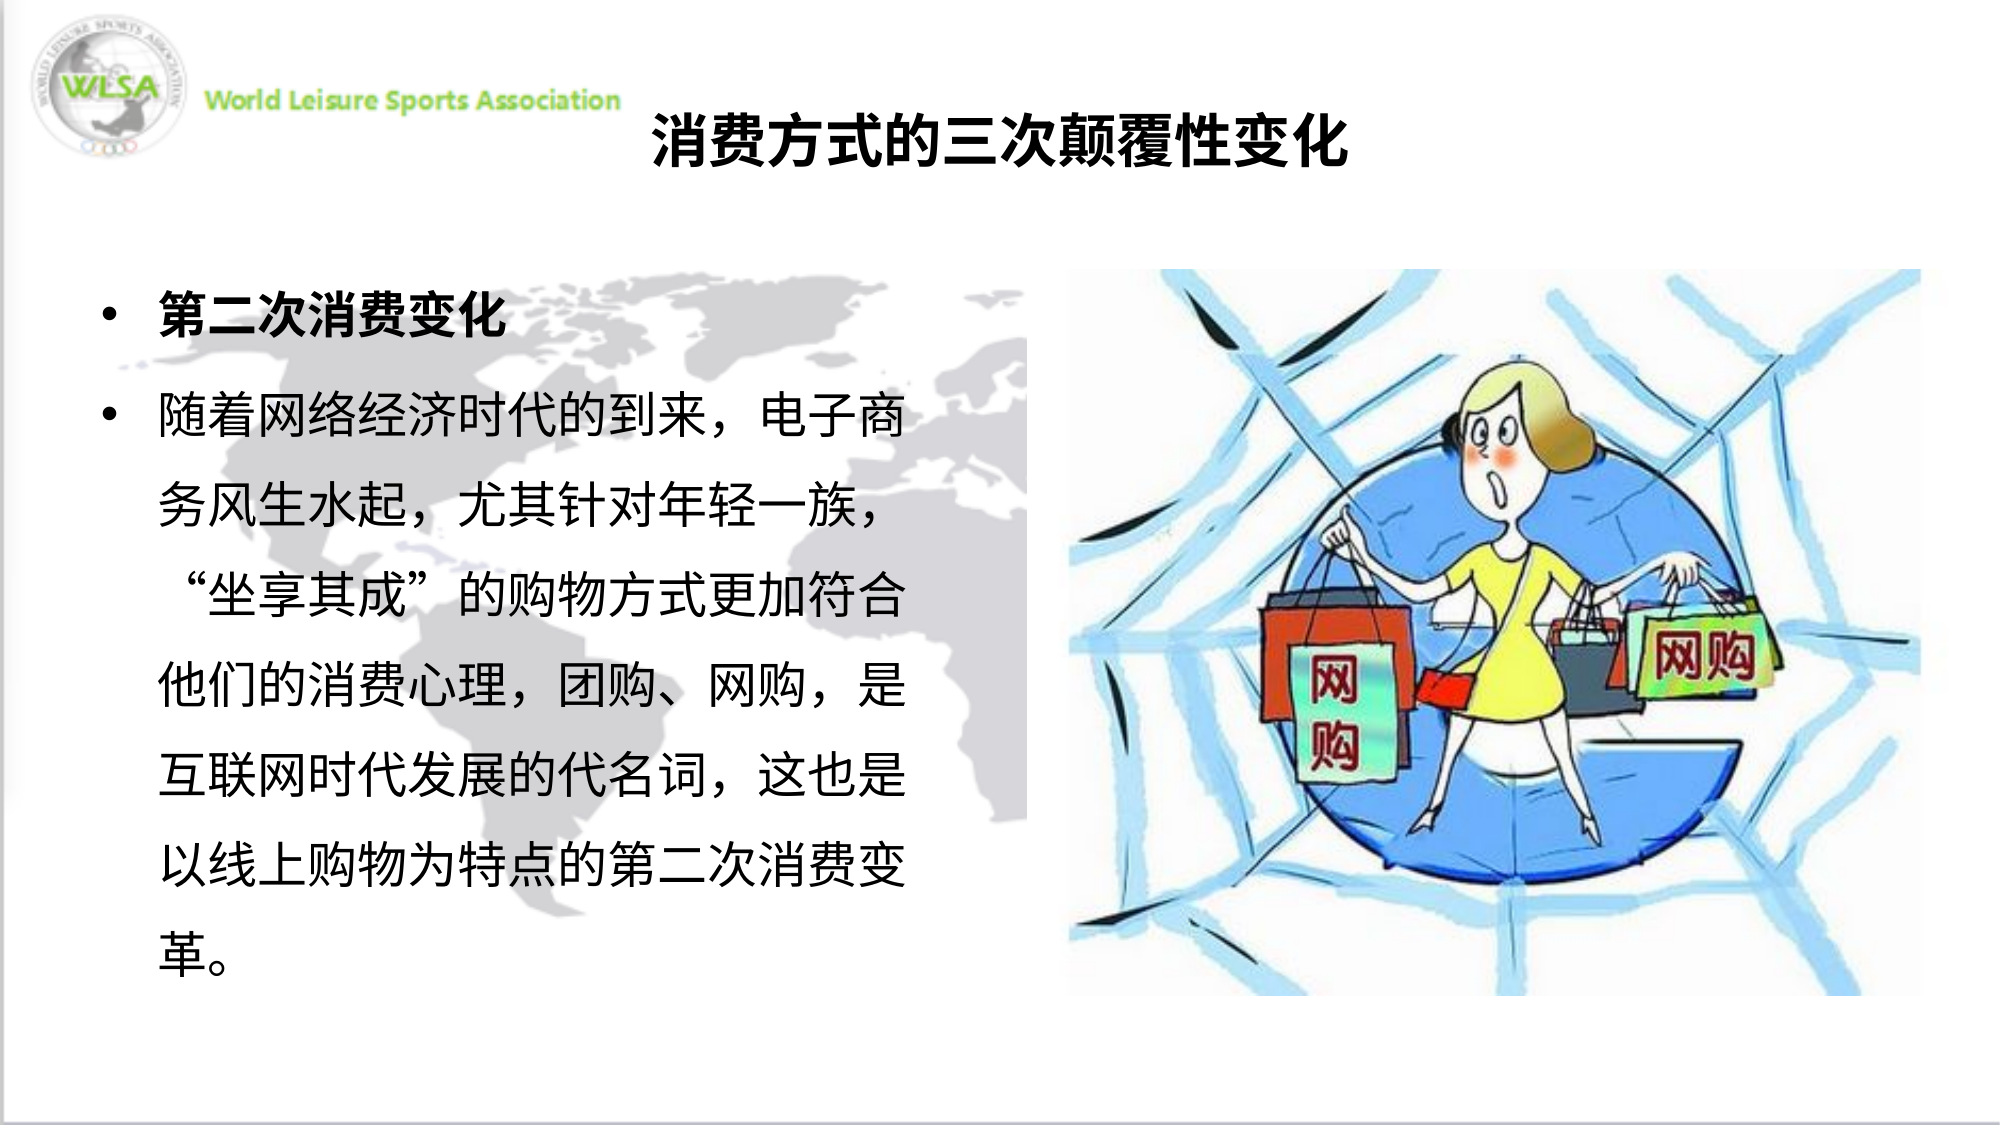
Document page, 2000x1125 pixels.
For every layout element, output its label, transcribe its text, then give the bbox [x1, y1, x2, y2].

title 消费方式的三次颠覆性变化 [99, 44, 1900, 233]
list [1026, 269, 1950, 997]
list 第二次消费变化 随着网络经济时代的到来，电子商务风生水起，尤其针对年轻一族，“坐享其成”的购物方式更加符合他们的消费心理，团购、网购，是互联网时代发展的代名词，这也是以线上购物为特点的第二次消费变革。 [85, 245, 970, 1009]
picture [0, 0, 2000, 1125]
